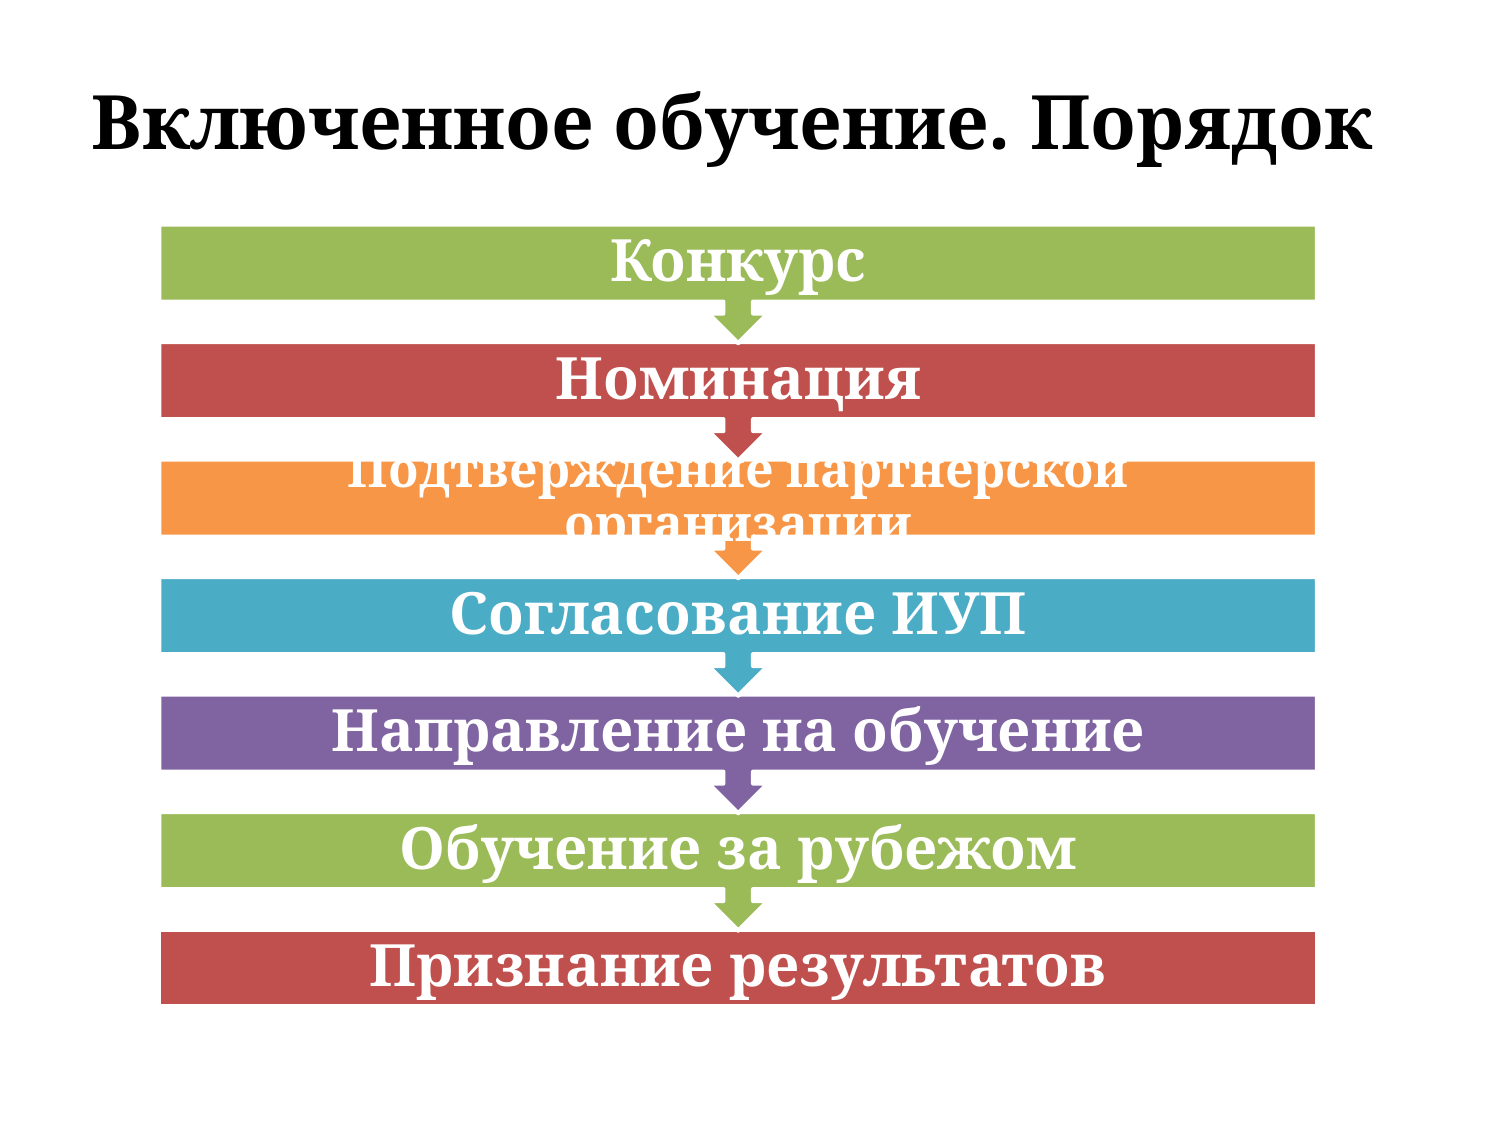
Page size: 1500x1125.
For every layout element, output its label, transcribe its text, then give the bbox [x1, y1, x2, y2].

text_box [159, 224, 1318, 1007]
title Включенное обучение. Порядок [76, 19, 1436, 220]
